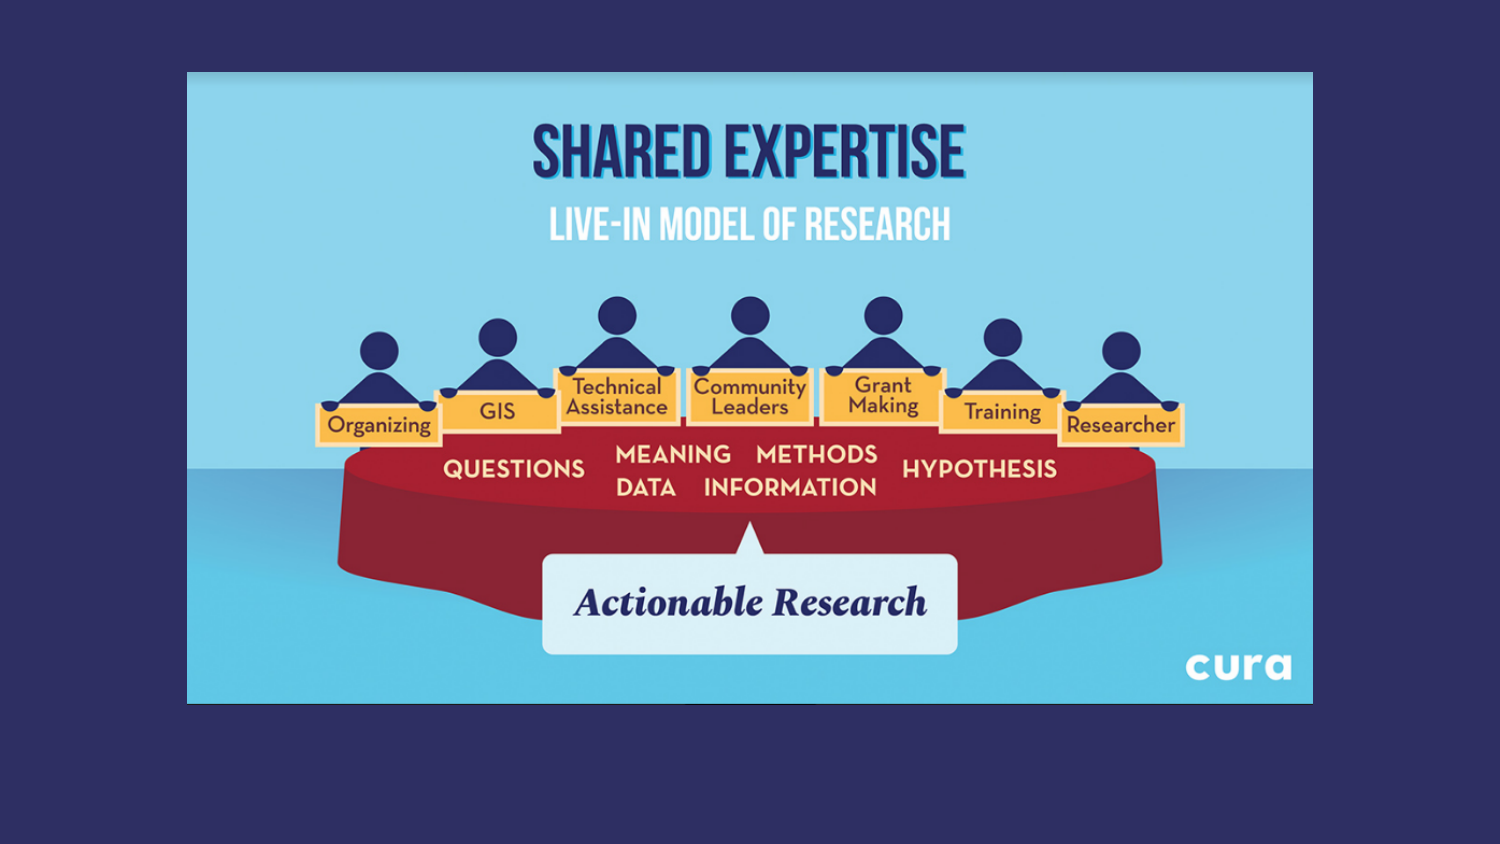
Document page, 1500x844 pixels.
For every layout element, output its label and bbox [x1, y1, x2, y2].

picture [187, 72, 1313, 705]
